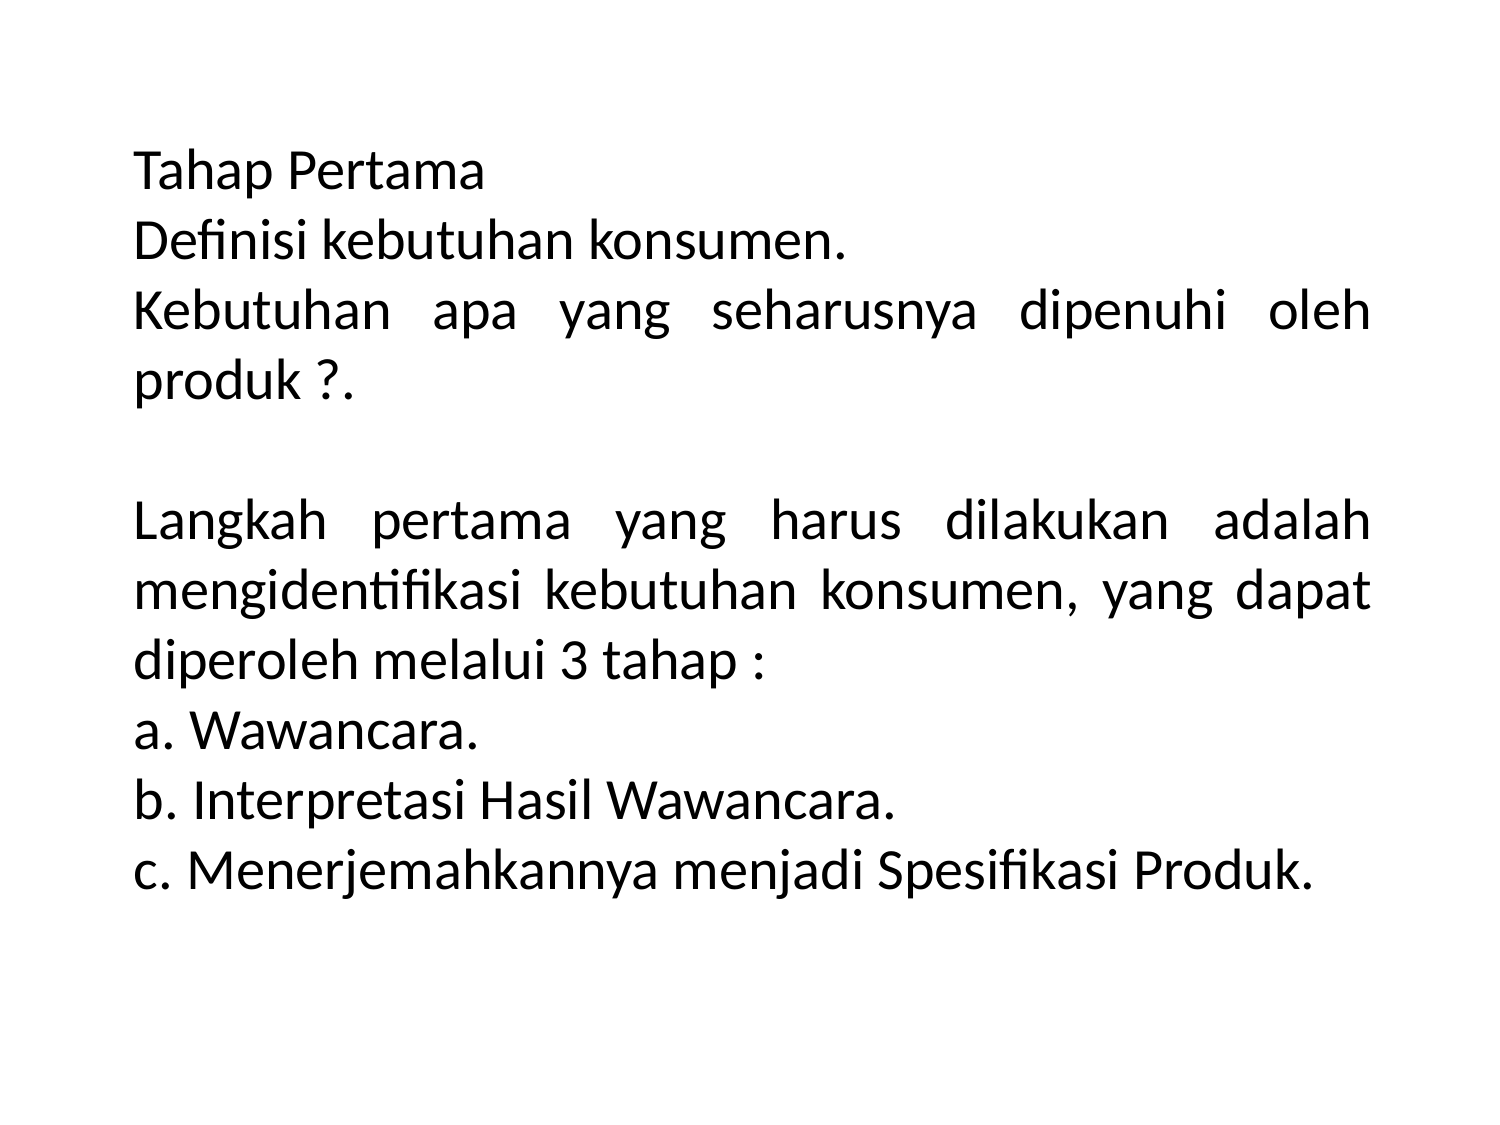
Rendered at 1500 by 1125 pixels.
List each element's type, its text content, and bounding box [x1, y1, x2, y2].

text_box Tahap Pertama Definisi kebutuhan konsumen. Kebutuhan apa yang seharusnya dipenuhi oleh produk ?. Langkah pertama yang harus dilakukan adalah mengidentifikasi kebutuhan konsumen, yang dapat diperoleh melalui 3 tahap : a. Wawancara. b. Interpretasi Hasil Wawancara. c. Menerjemahkannya menjadi Spesifikasi Produk. [119, 124, 1388, 979]
